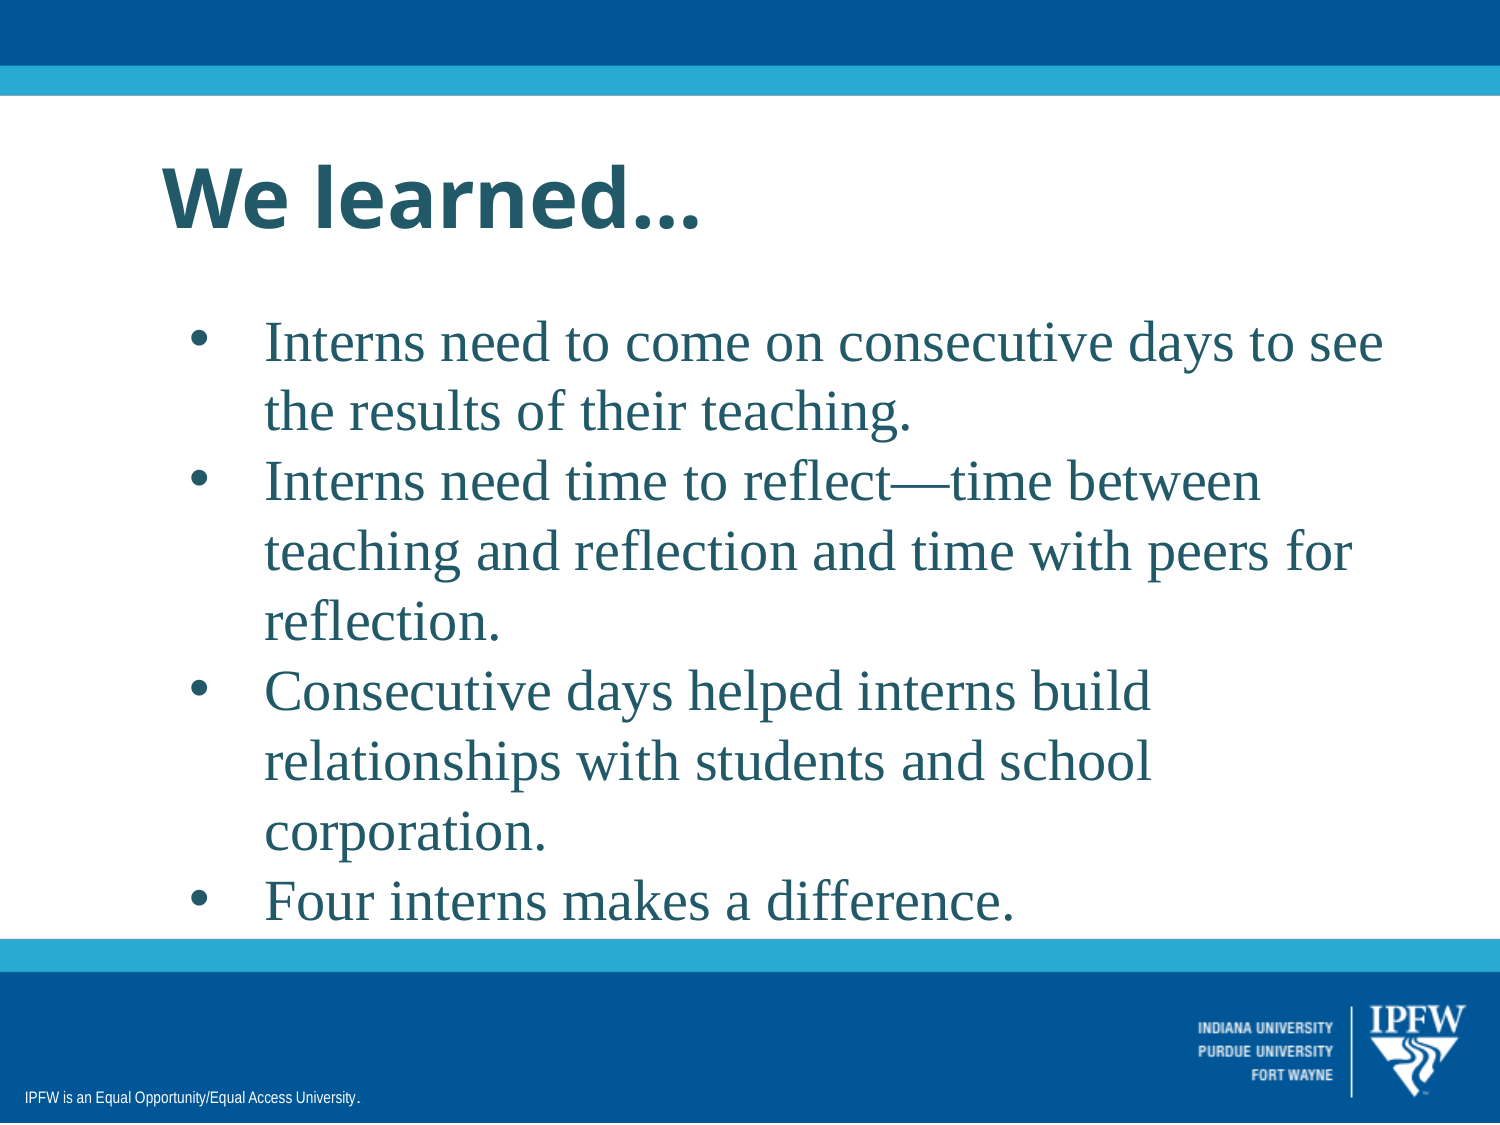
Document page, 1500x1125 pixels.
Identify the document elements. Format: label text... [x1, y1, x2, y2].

text_box We learned… [128, 147, 1479, 244]
text_box Interns need to come on consecutive days to see the results of their teaching. Interns need time to reflect—time between teaching and reflection and time with peers for reflection. Consecutive days helped interns build relationships with students and school corporation. Four interns makes a difference. [174, 295, 1434, 940]
